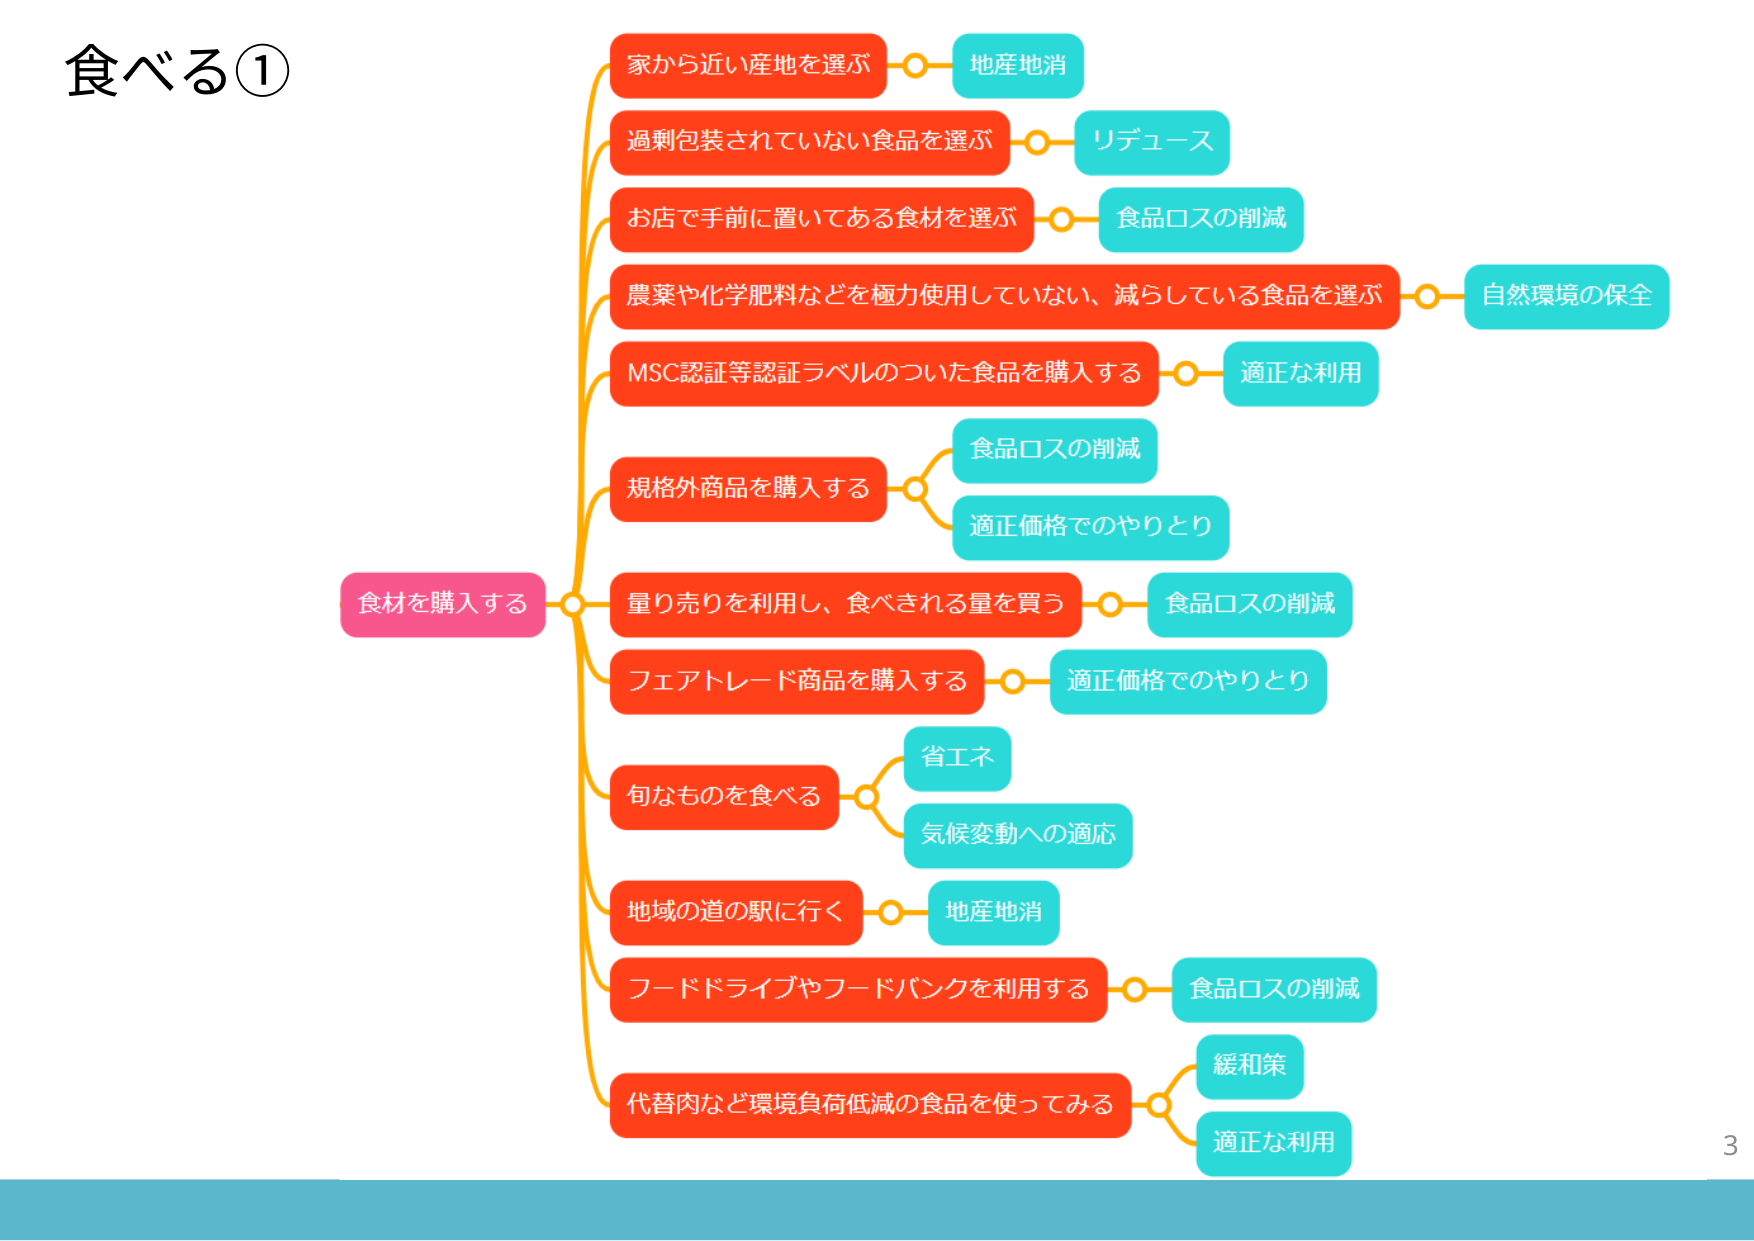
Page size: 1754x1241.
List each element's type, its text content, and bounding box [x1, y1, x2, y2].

text_box 食べる① [47, 35, 339, 114]
slide_number 3 [1707, 1113, 1754, 1180]
picture [339, 8, 1707, 1180]
